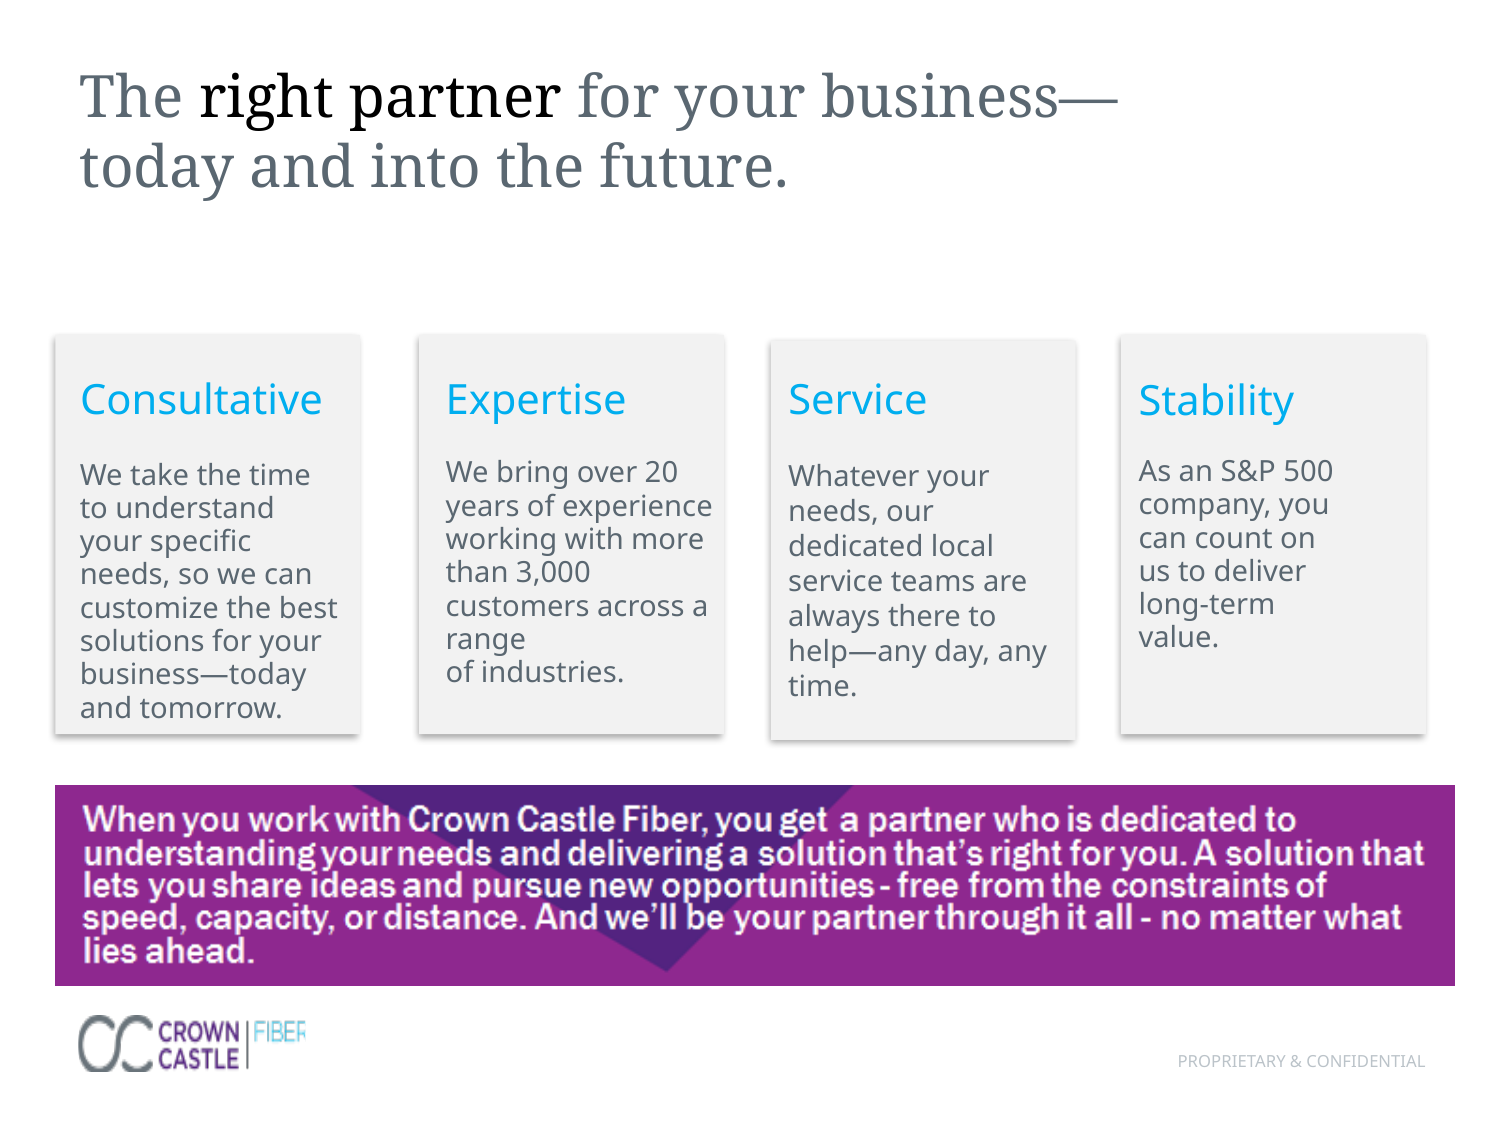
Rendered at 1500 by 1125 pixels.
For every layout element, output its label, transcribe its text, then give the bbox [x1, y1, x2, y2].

picture [55, 785, 1455, 987]
text_box [1120, 334, 1427, 735]
text_box We bring over 20 years of experience working with more than 3,000 customers across a range of industries. [445, 448, 723, 689]
text_box [418, 334, 725, 735]
text_box Expertise [445, 381, 713, 448]
text_box [55, 334, 361, 735]
text_box PROPRIETARY & CONFIDENTIAL [1008, 1051, 1426, 1072]
text_box As an S&P 500 company, you can count on us to deliver long-term value. [1138, 446, 1355, 654]
picture [78, 1015, 306, 1072]
text_box Service [788, 381, 1059, 450]
text_box The right partner for your business—today and into the future. [79, 58, 1154, 199]
text_box Whatever your needs, our dedicated local service teams are always there to help—any day, any time. [788, 450, 1059, 703]
text_box We take the time to understand your specific needs, so we can customize the best solutions for your business—today and tomorrow. [79, 450, 339, 724]
text_box Stability [1138, 382, 1409, 462]
text_box [770, 340, 1076, 741]
text_box Consultative [79, 381, 423, 461]
